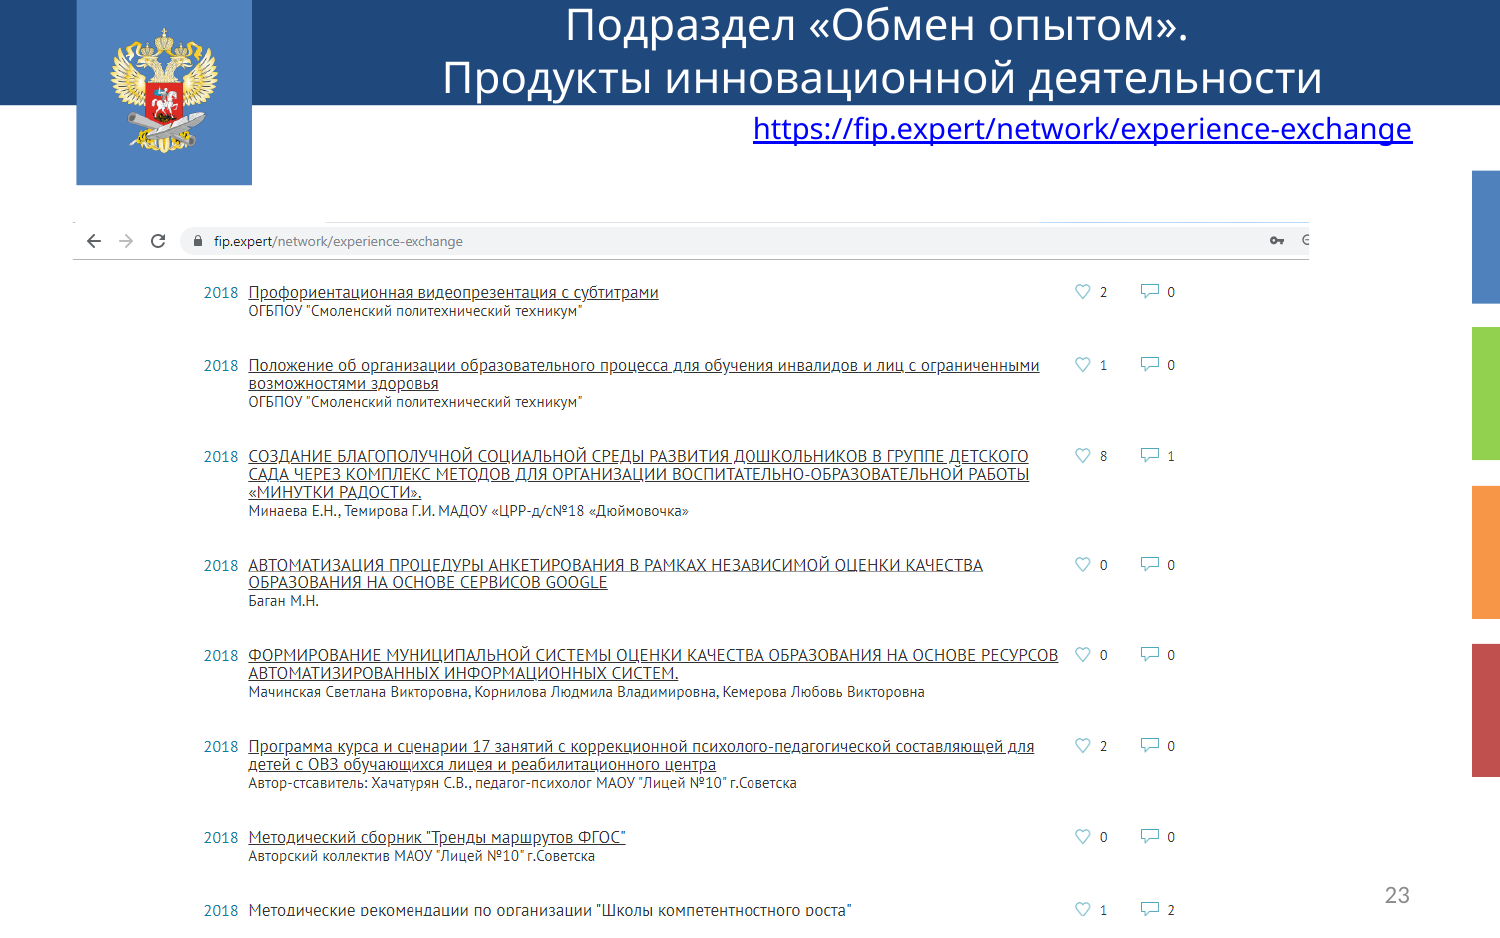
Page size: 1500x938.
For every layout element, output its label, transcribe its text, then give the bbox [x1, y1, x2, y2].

text_box https://fip.expert/network/experience-exchange [738, 110, 1489, 158]
picture [110, 28, 218, 153]
picture [72, 222, 1310, 916]
text_box Подраздел «Обмен опытом». Продукты инновационной деятельности [265, 0, 1500, 110]
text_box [1471, 170, 1500, 778]
slide_number 23 [1314, 868, 1425, 919]
